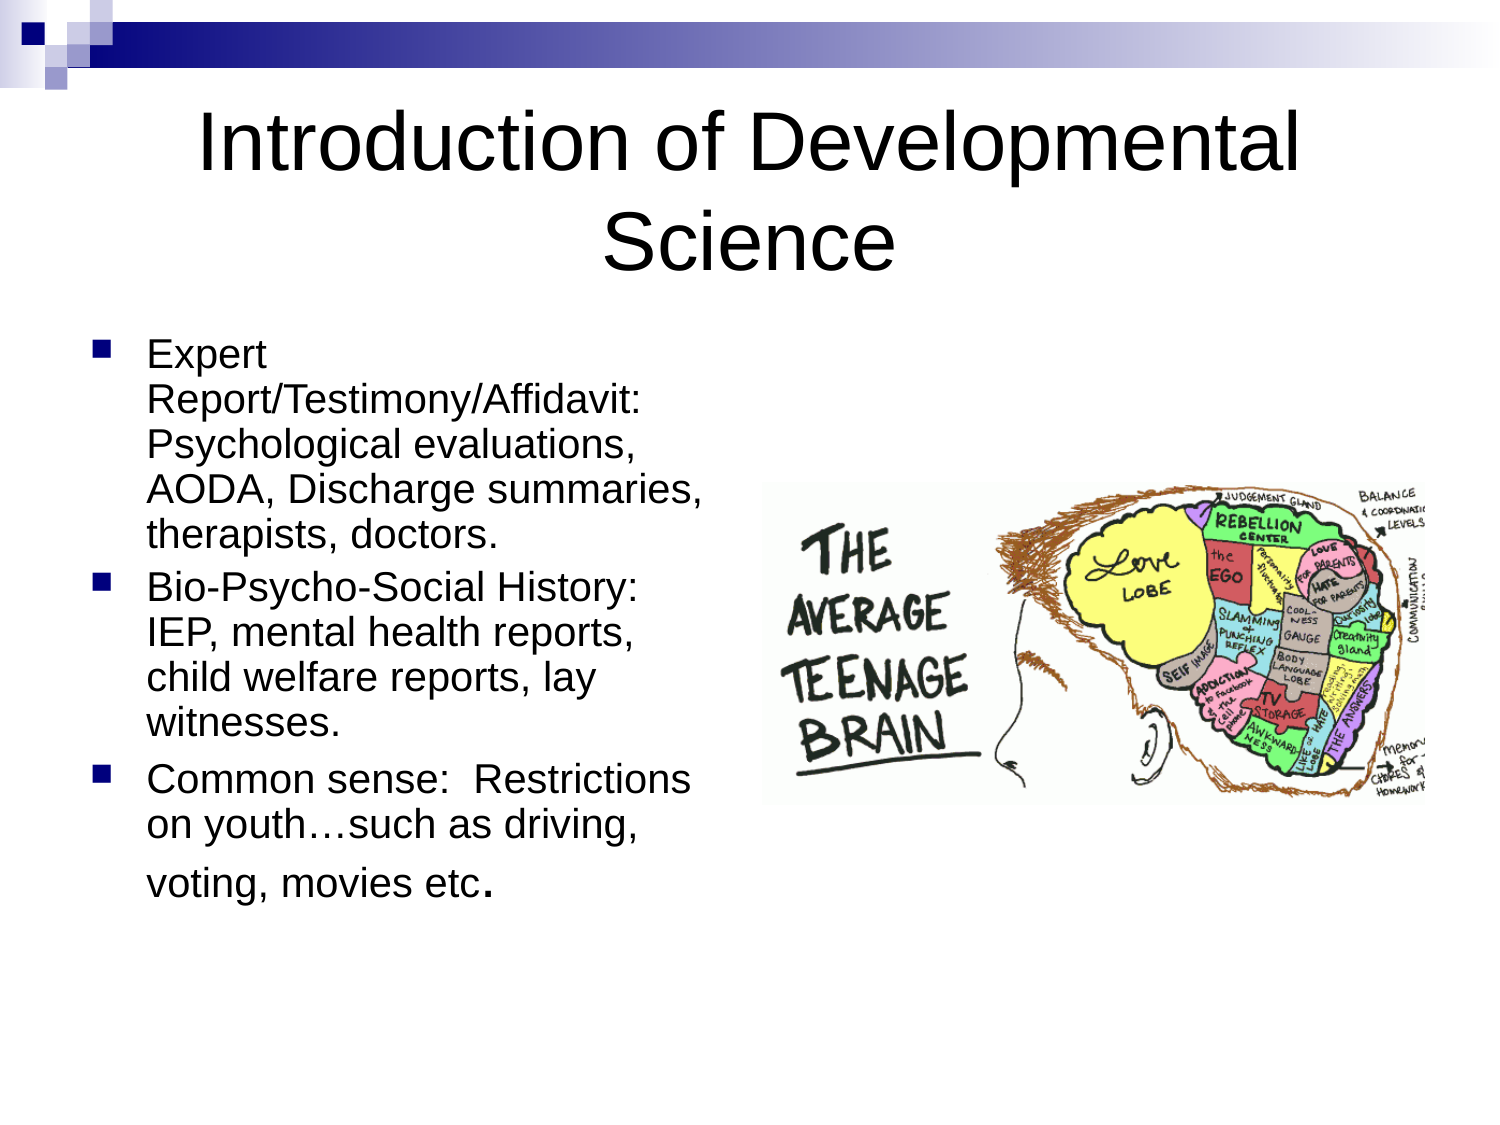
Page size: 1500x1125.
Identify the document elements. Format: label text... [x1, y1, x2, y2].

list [762, 482, 1425, 805]
list Expert Report/Testimony/Affidavit: Psychological evaluations, AODA, Discharge summaries, therapists, doctors. Bio-Psycho-Social History: IEP, mental health reports, child welfare reports, lay witnesses. Common sense: Restrictions on youth…such as driving, voting, movies etc. [75, 324, 738, 963]
title Introduction of Developmental Science [75, 75, 1425, 300]
